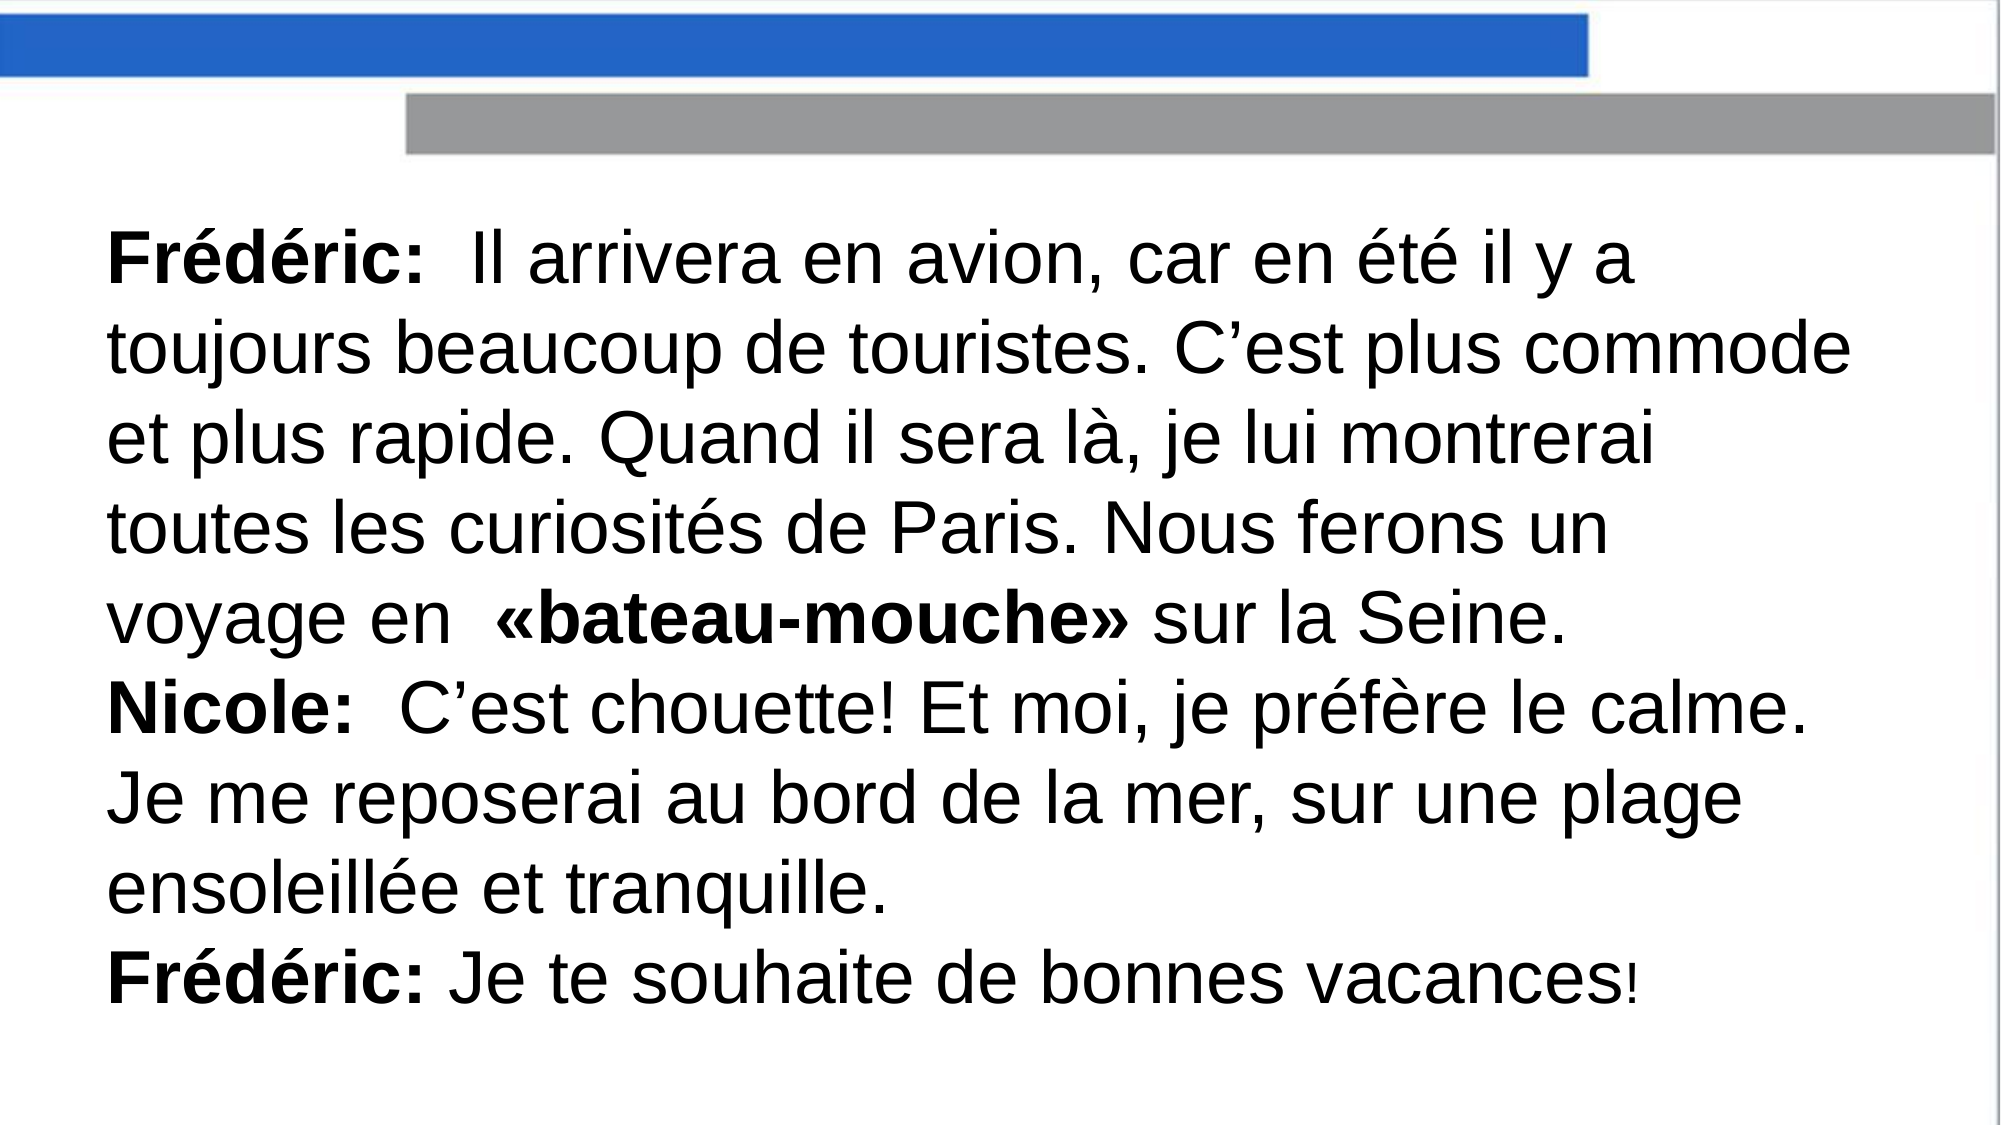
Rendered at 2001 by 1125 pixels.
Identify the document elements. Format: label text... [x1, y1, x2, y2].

text_box Frédéric: Il arrivera en avion, car en été il y a toujours beaucoup de touristes. C’est plus commode et plus rapide. Quand il sera là, je lui montrerai toutes les curiosités de Paris. Nous ferons un voyage en «bateau-mouche» sur la Seine. Nicole: C’est chouette! Et moi, je préfère le calme. Je me reposerai au bord de la mer, sur une plage ensoleillée et tranquille. Frédéric: Je te souhaite de bonnes vacances! [91, 200, 1884, 1026]
picture [0, 0, 2001, 1125]
